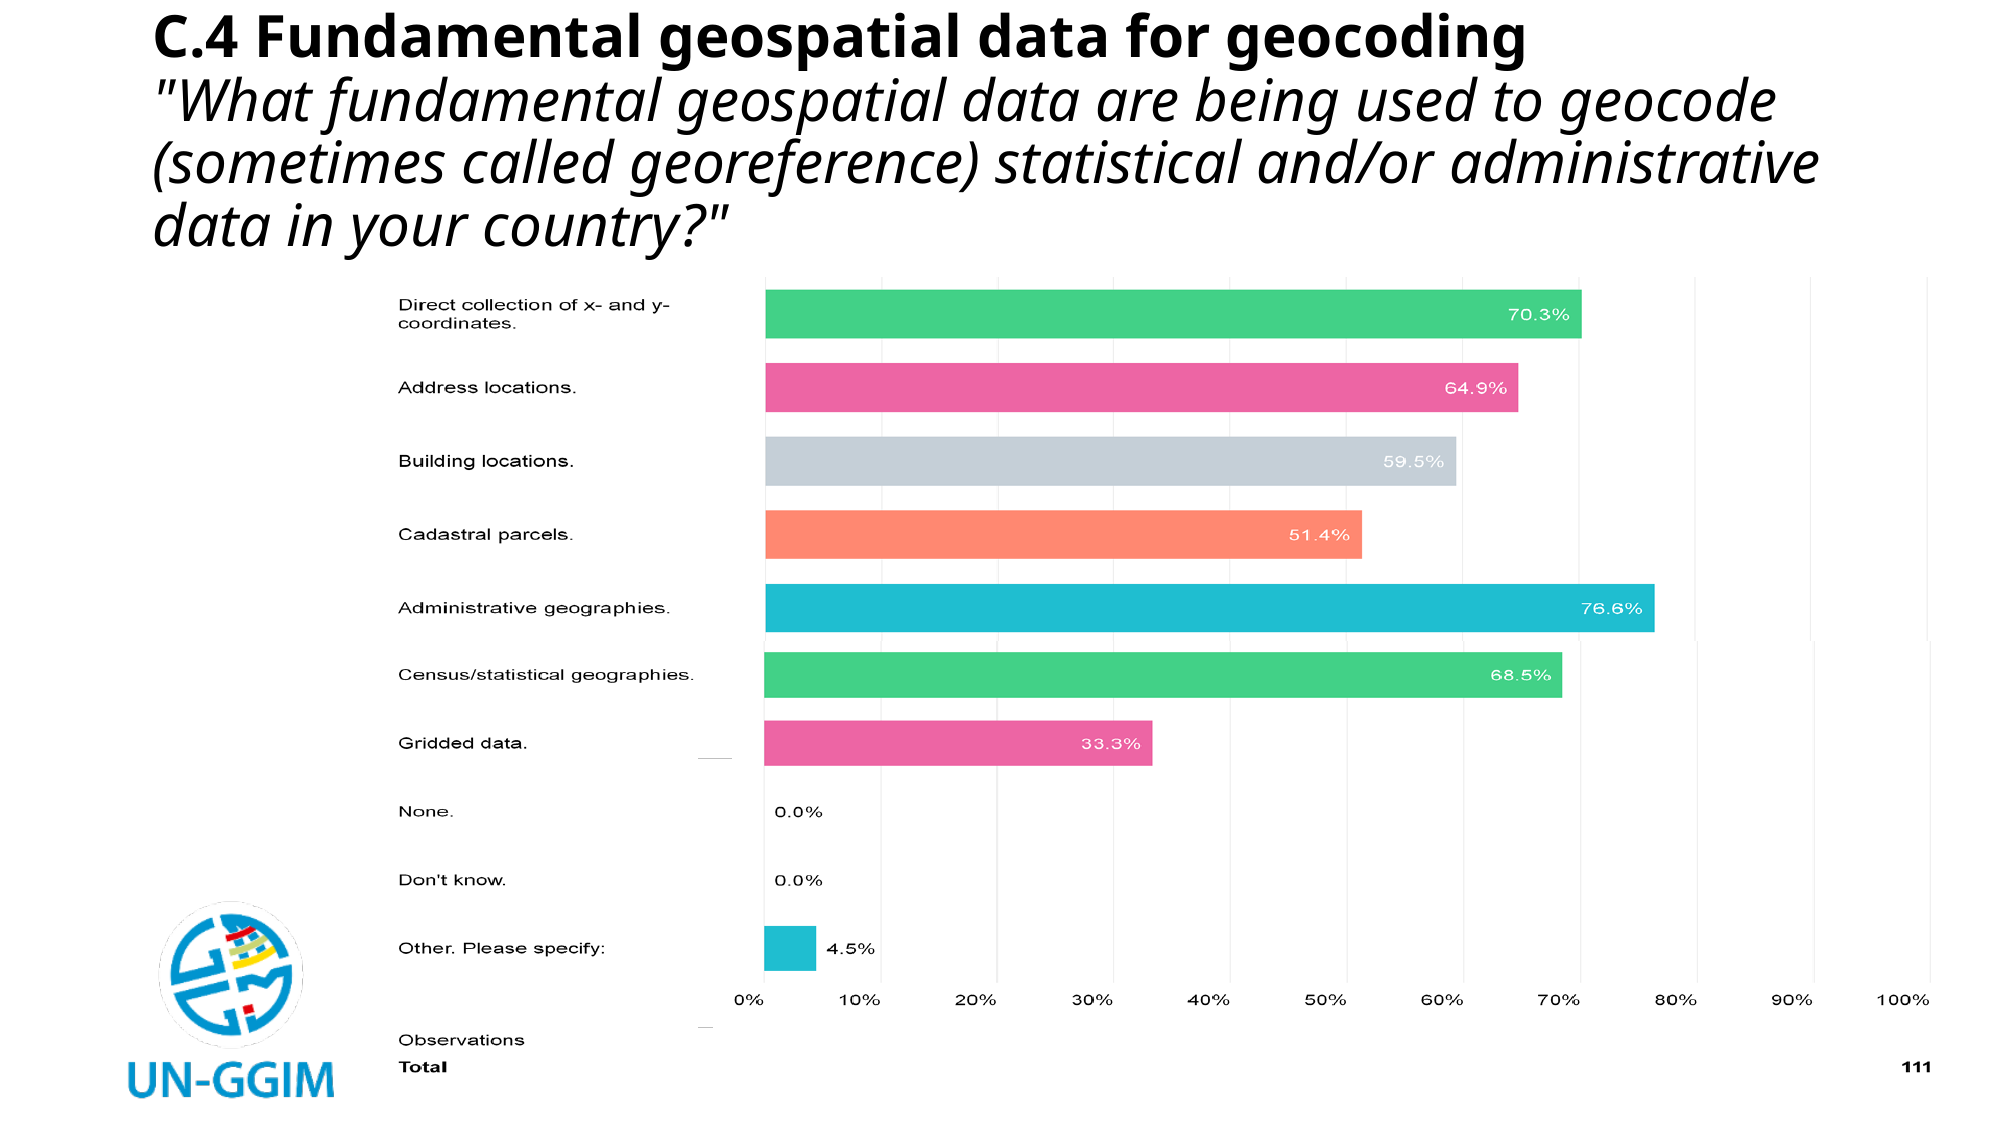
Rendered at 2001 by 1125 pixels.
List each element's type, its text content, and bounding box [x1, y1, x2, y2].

picture [106, 875, 356, 1125]
title C.4 Fundamental geospatial data for geocoding "What fundamental geospatial data are being used to geocode (sometimes called georeference) statistical and/or administrative data in your country?" [137, 59, 1863, 278]
picture [398, 277, 1934, 1088]
